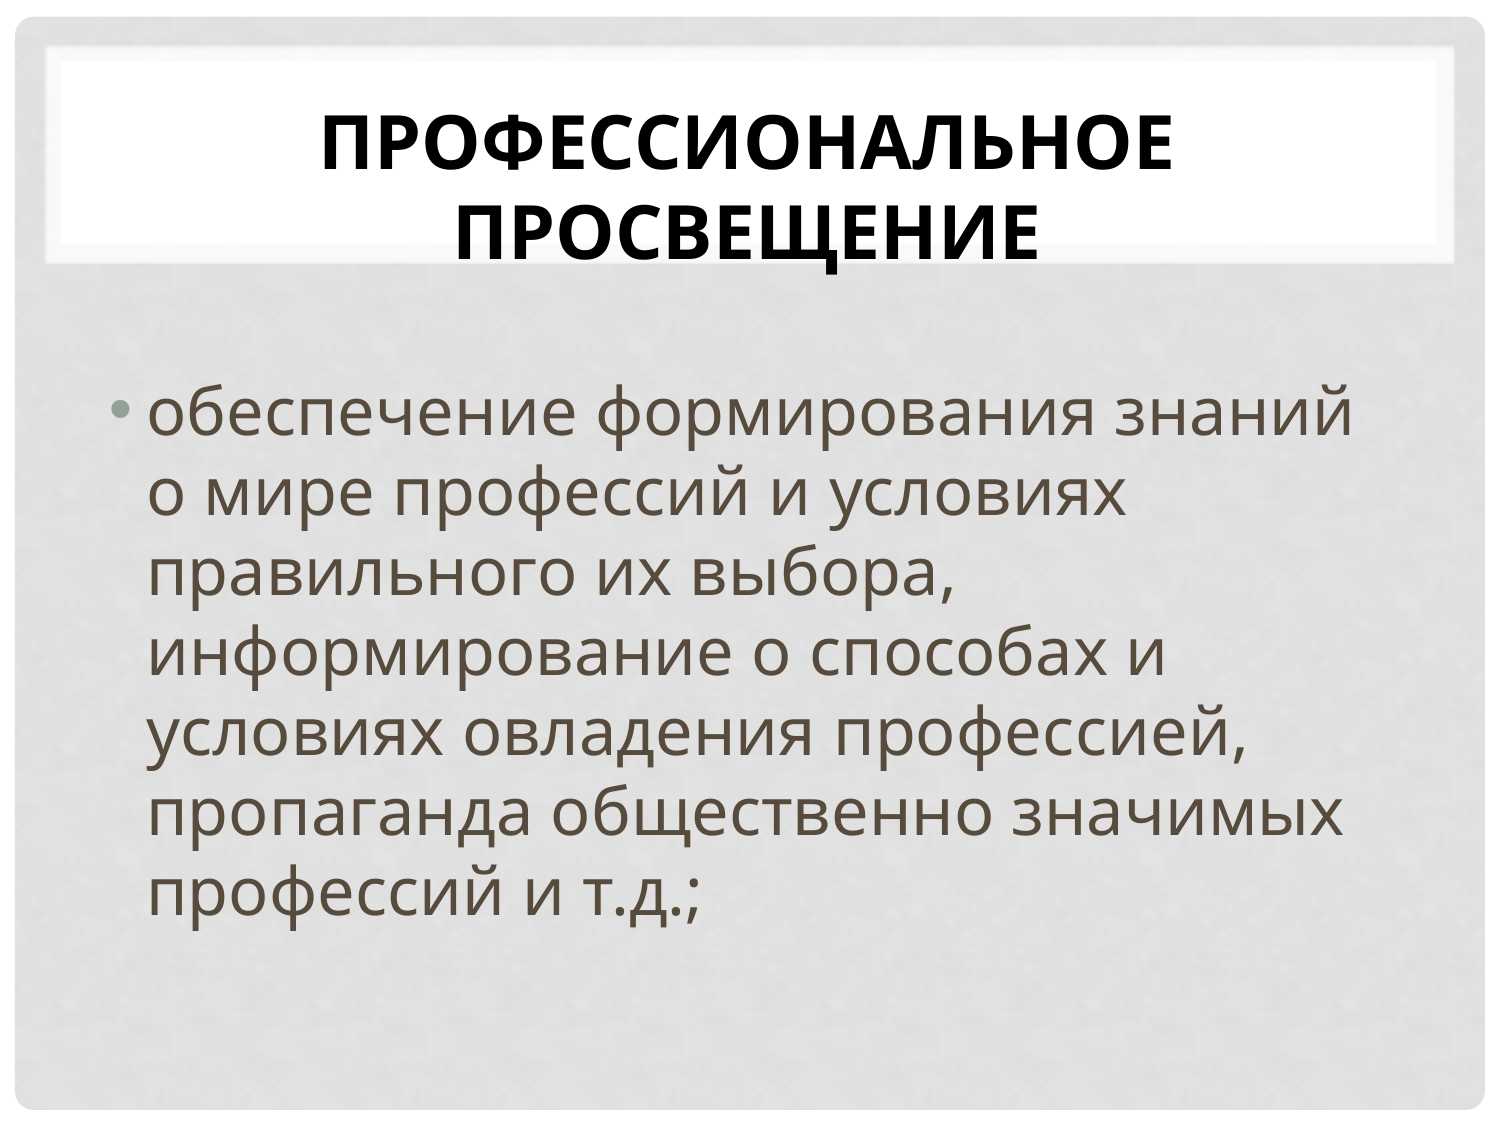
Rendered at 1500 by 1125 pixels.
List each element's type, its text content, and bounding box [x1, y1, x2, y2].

list обеспече­ние формирования знаний о мире профессий и условиях правильного их выбора, информирование о способах и условиях овладения профес­сией, пропаганда общественно значимых профессий и т.д.; [75, 287, 1425, 1005]
title профессиональное просвещение [69, 66, 1425, 303]
